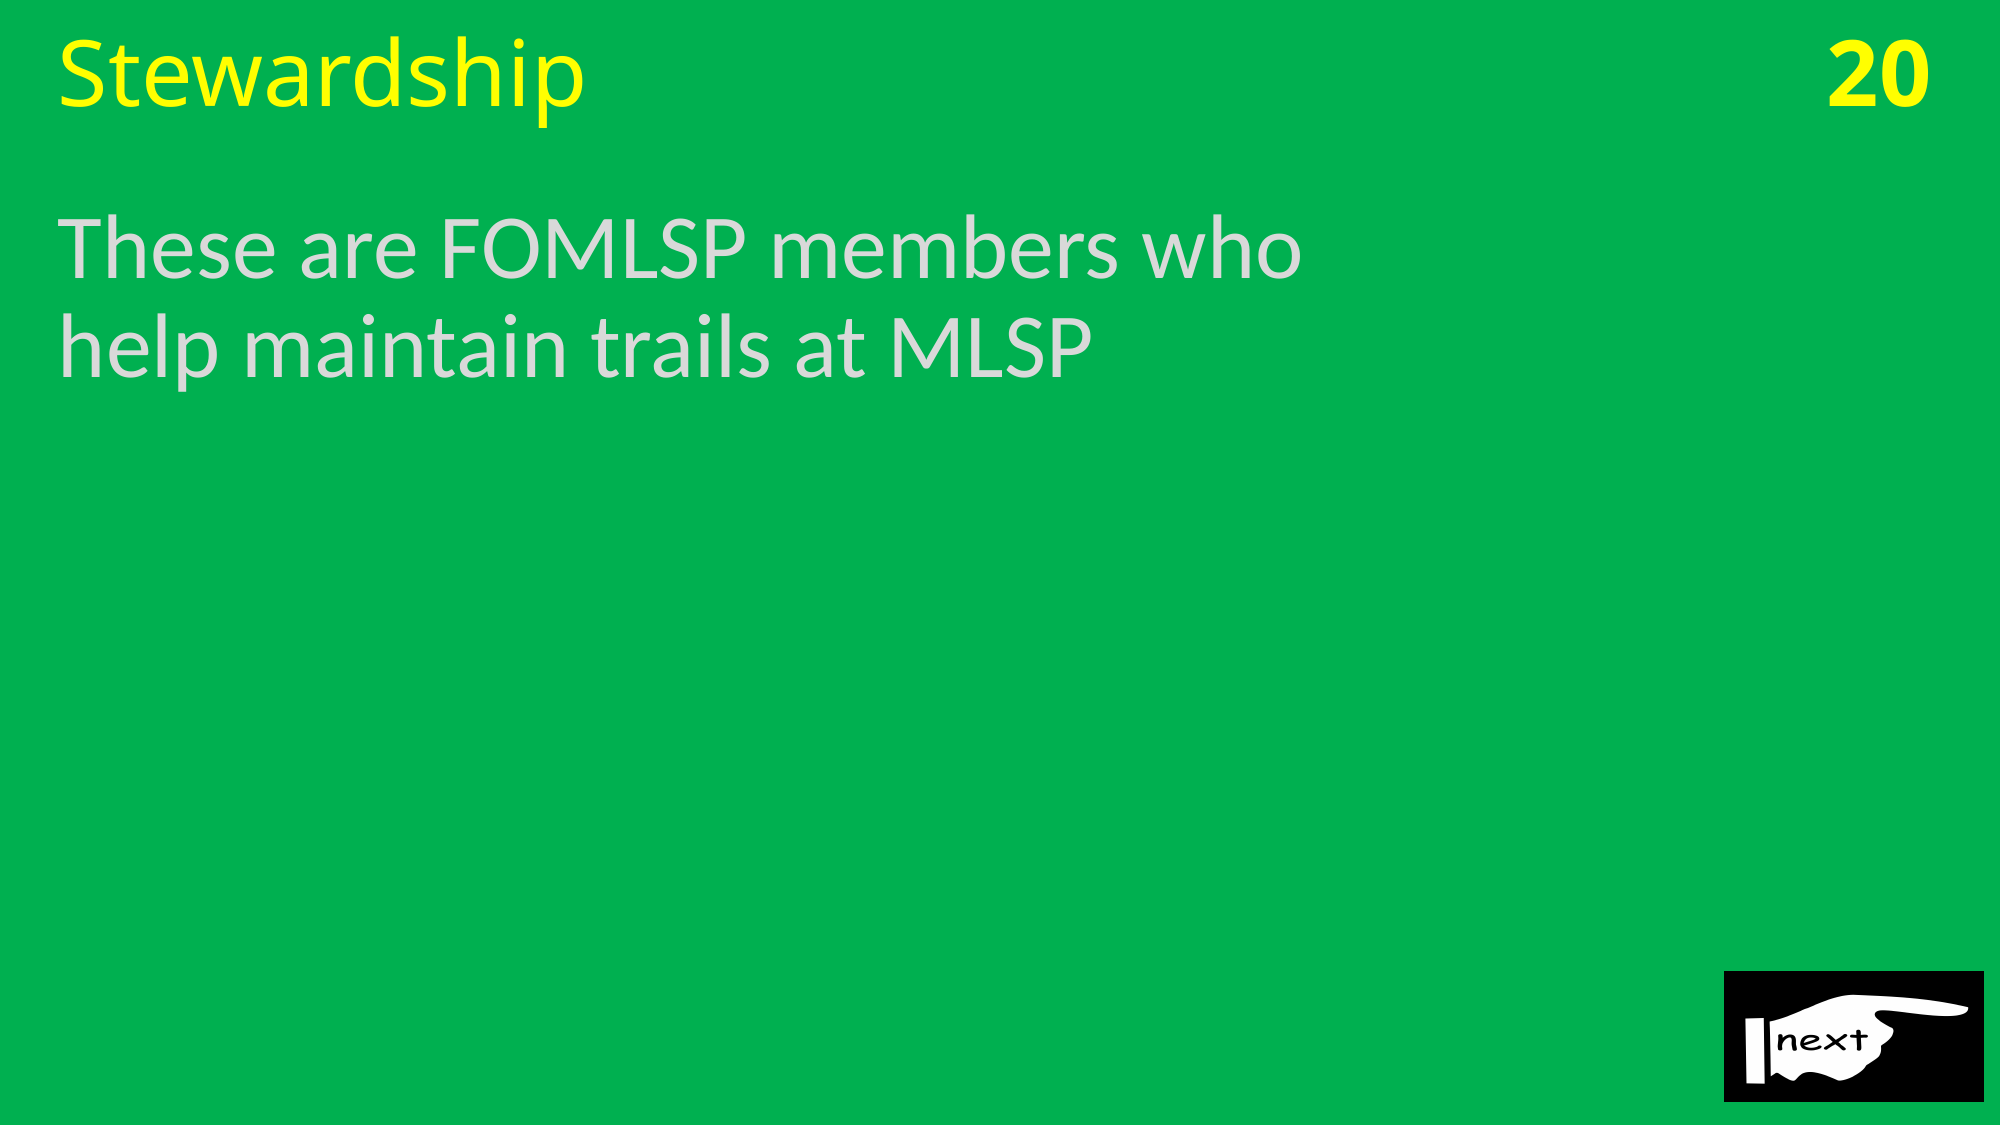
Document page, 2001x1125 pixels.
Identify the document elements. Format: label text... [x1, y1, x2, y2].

text_box These are FOMLSP members who help maintain trails at MLSP [42, 191, 1448, 423]
text_box Stewardship [42, 19, 1817, 170]
text_box 20 [1811, 19, 1989, 142]
picture [1724, 971, 1984, 1102]
